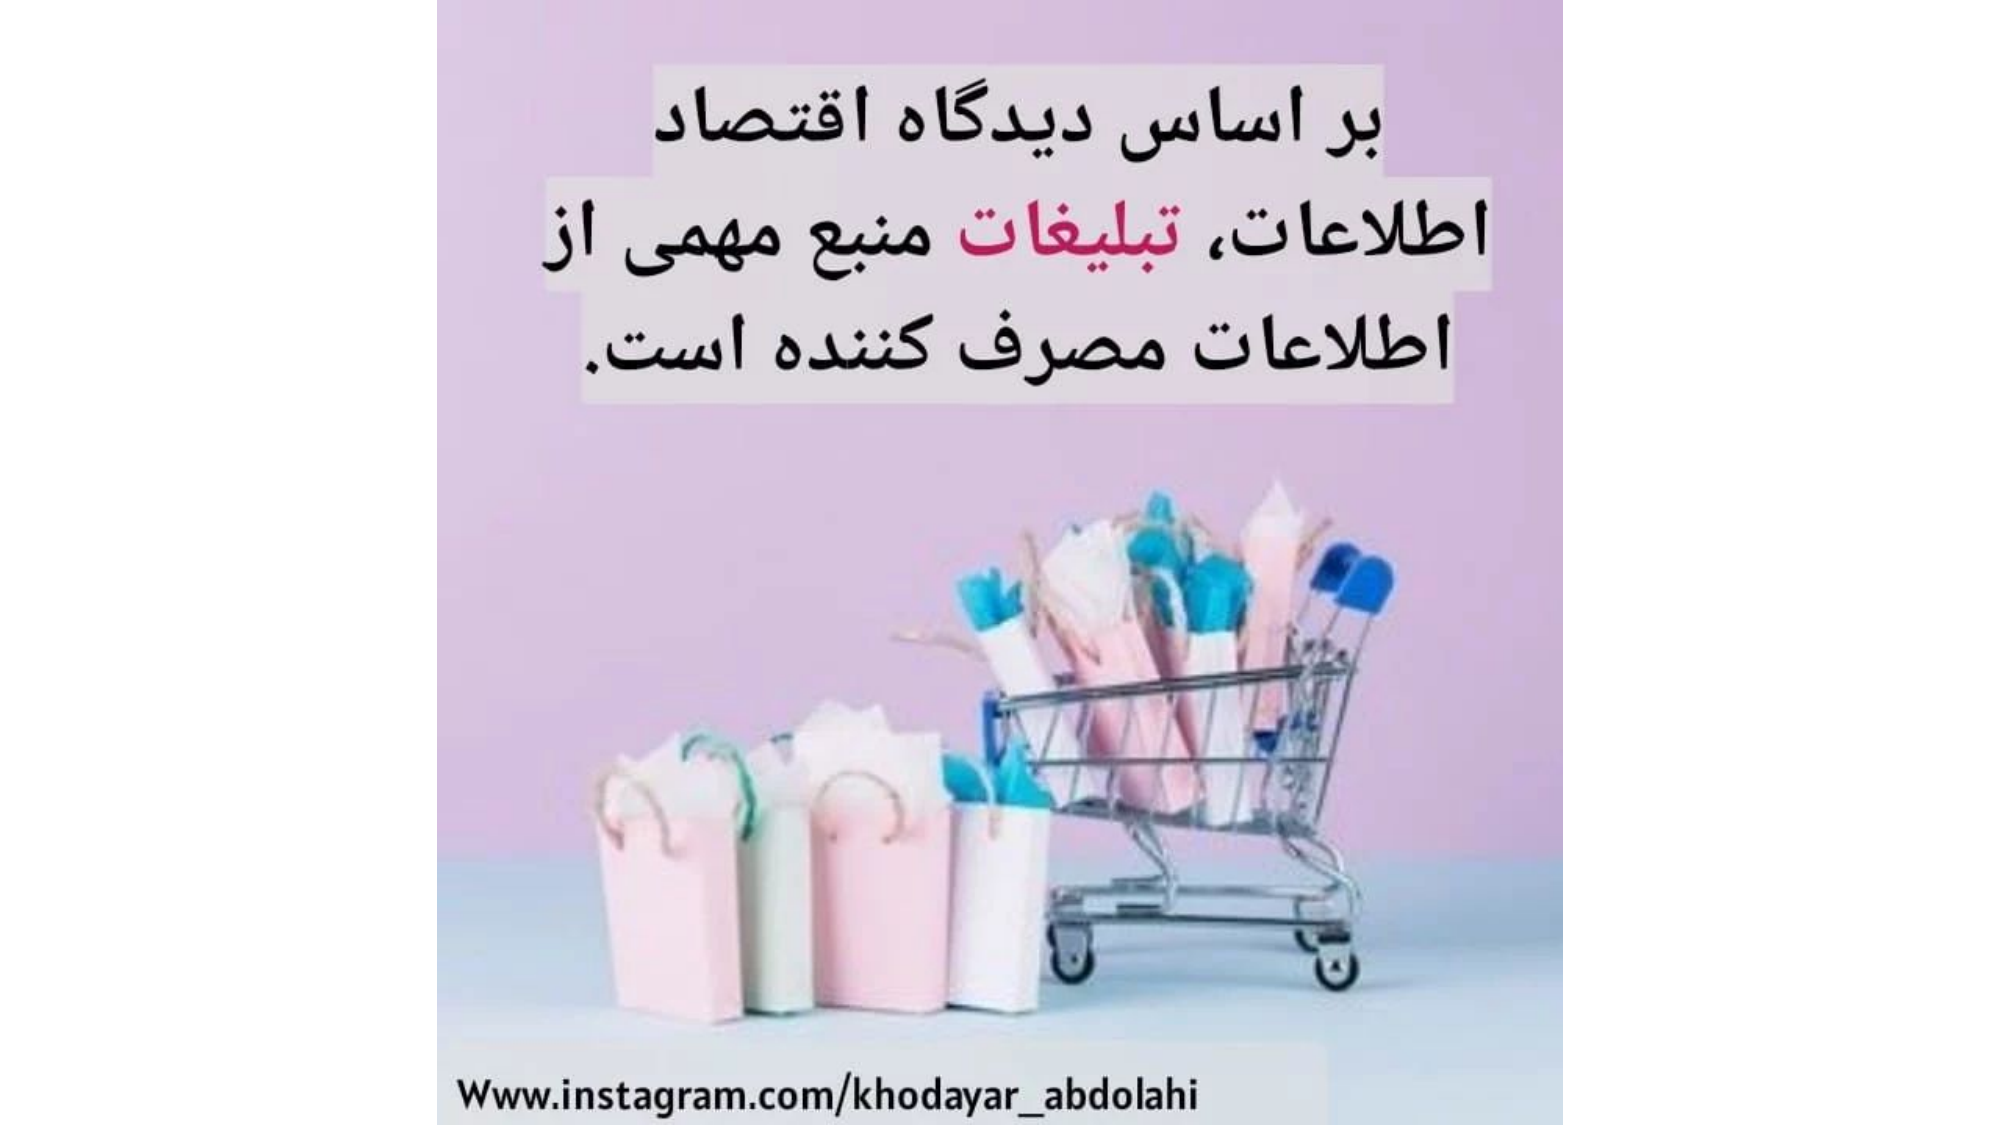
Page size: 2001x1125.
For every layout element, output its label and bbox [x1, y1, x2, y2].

picture [437, 0, 1563, 1125]
